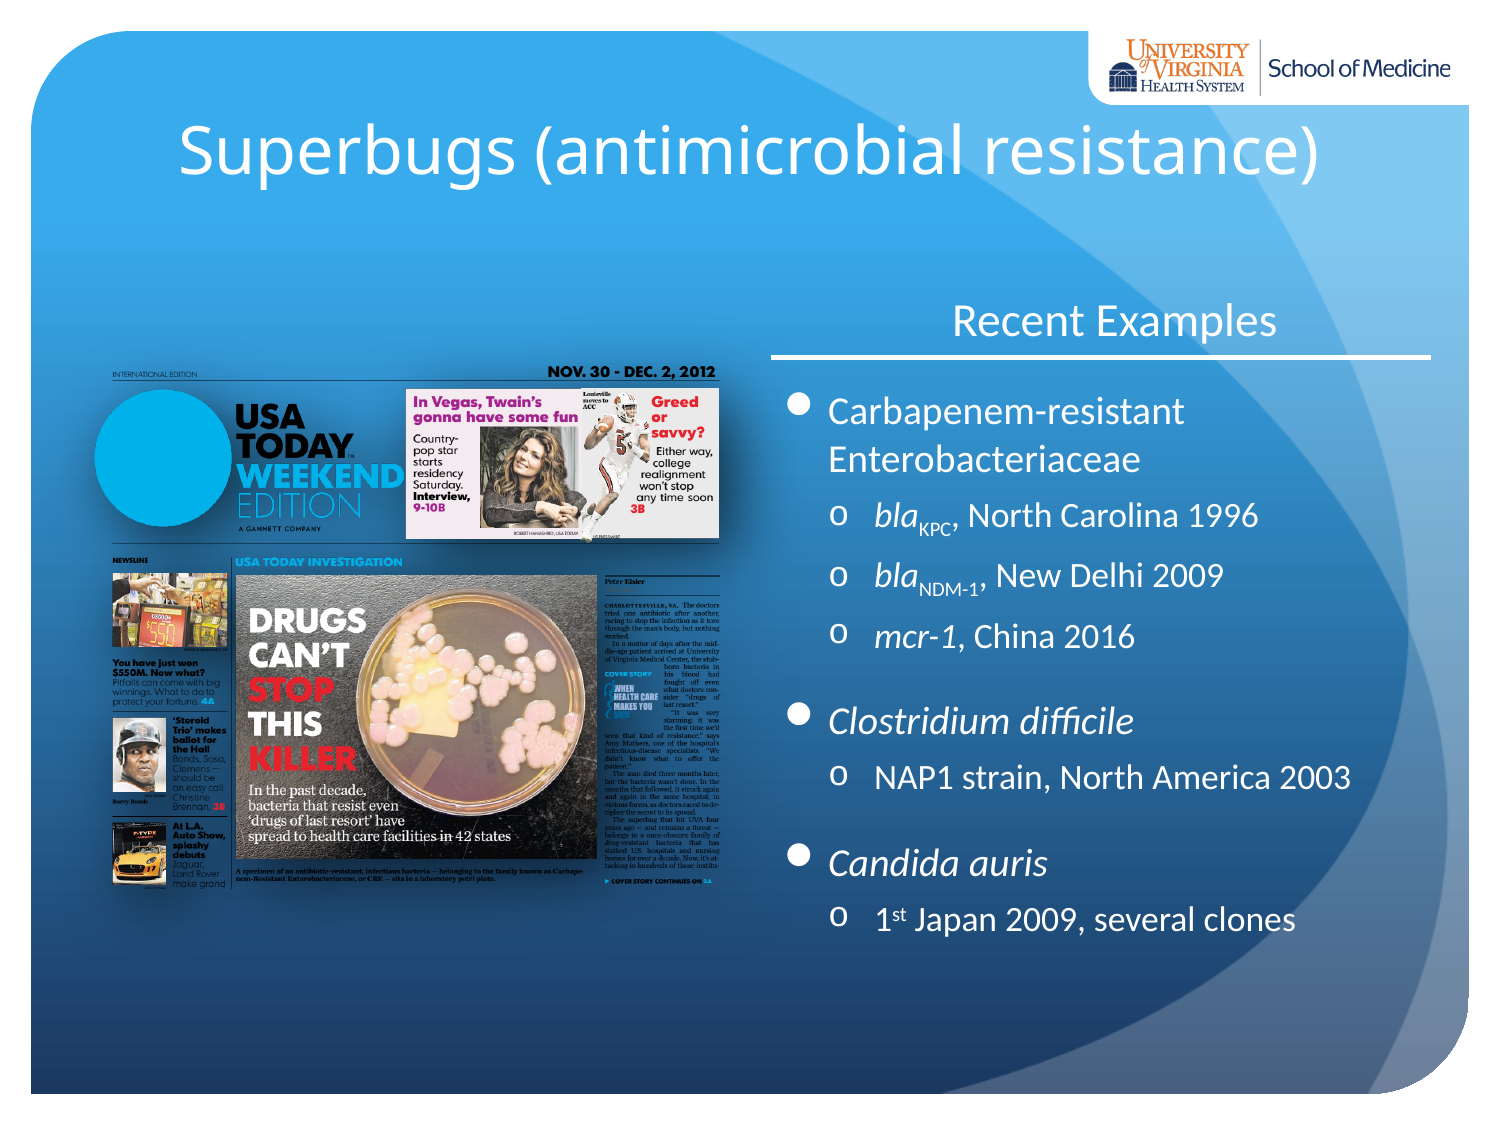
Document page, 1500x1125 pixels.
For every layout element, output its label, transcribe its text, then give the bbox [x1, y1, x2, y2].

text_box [1088, 30, 1472, 106]
picture [24, 30, 1473, 1094]
title Superbugs (antimicrobial resistance) [127, 62, 1372, 234]
list Recent Examples Carbapenem-resistant Enterobacteriaceae blaKPC, North Carolina 1996 blaNDM-1, New Delhi 2009 mcr-1, China 2016 Clostridium difficile NAP1 strain, North America 2003 Candida auris 1st Japan 2009, several clones [769, 281, 1461, 947]
